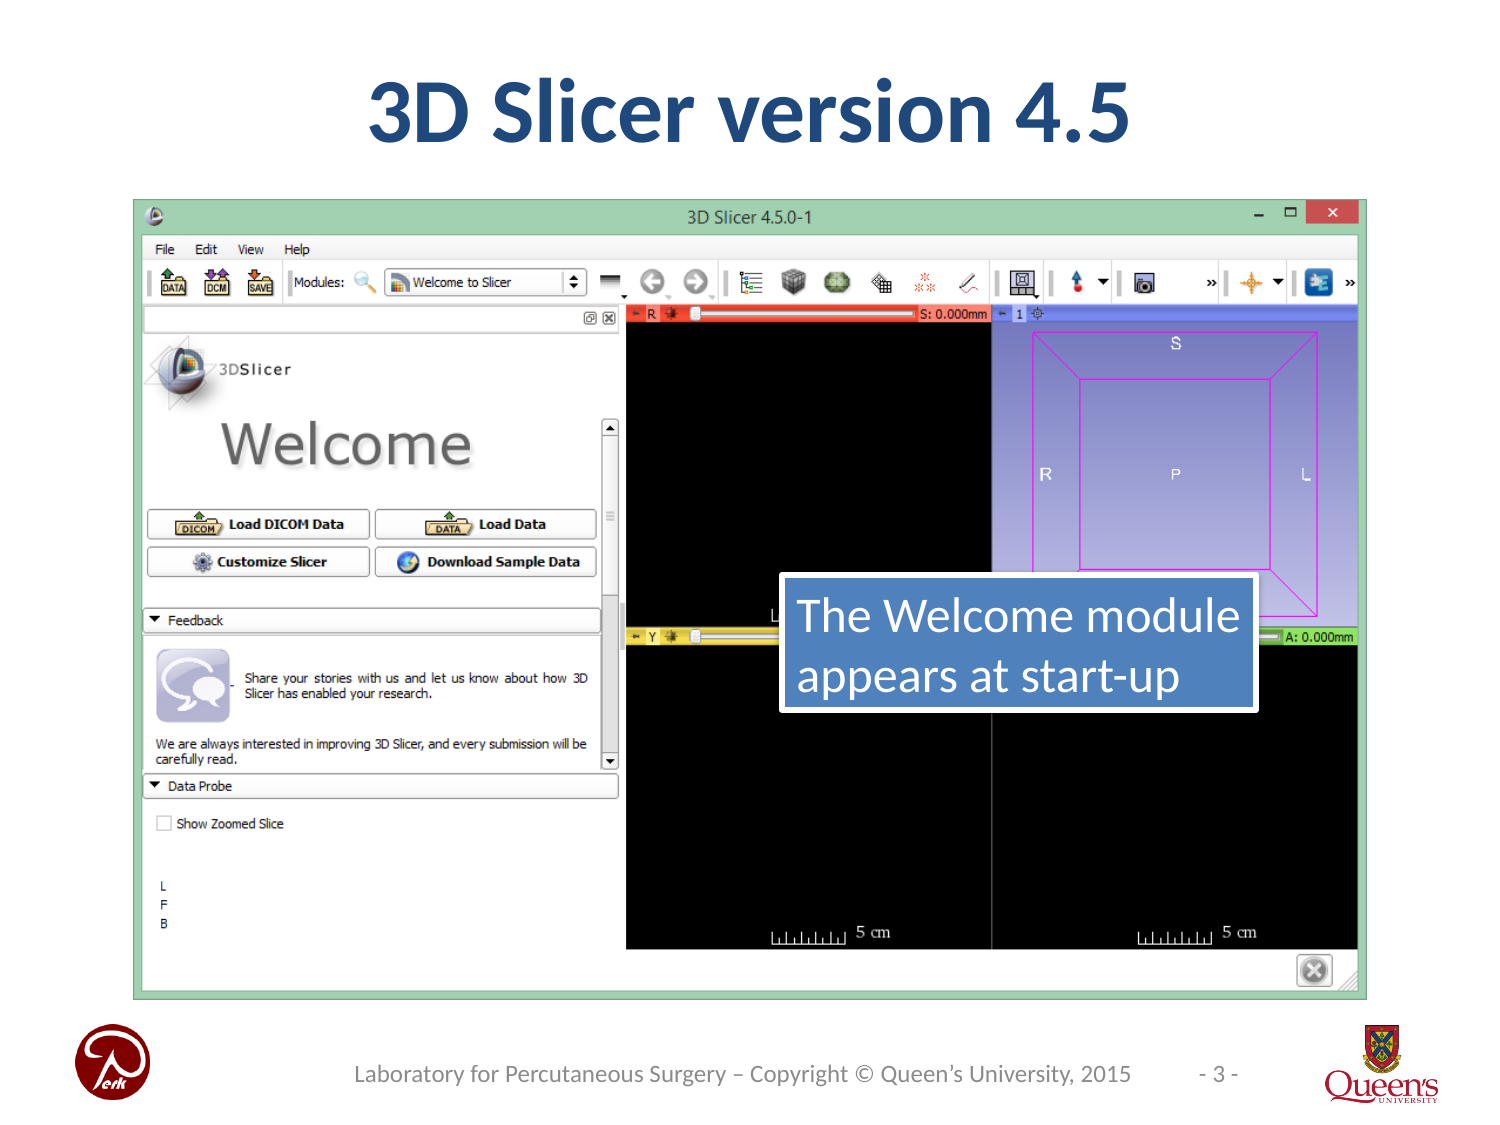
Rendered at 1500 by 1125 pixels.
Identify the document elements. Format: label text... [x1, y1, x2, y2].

slide_number - 3 - [1175, 1042, 1263, 1103]
picture [132, 199, 1368, 1001]
footer Laboratory for Percutaneous Surgery – Copyright © Queen’s University, 2015 [312, 1042, 1175, 1103]
title 3D Slicer version 4.5 [74, 12, 1426, 201]
picture [75, 1024, 150, 1100]
picture [1325, 1025, 1438, 1103]
